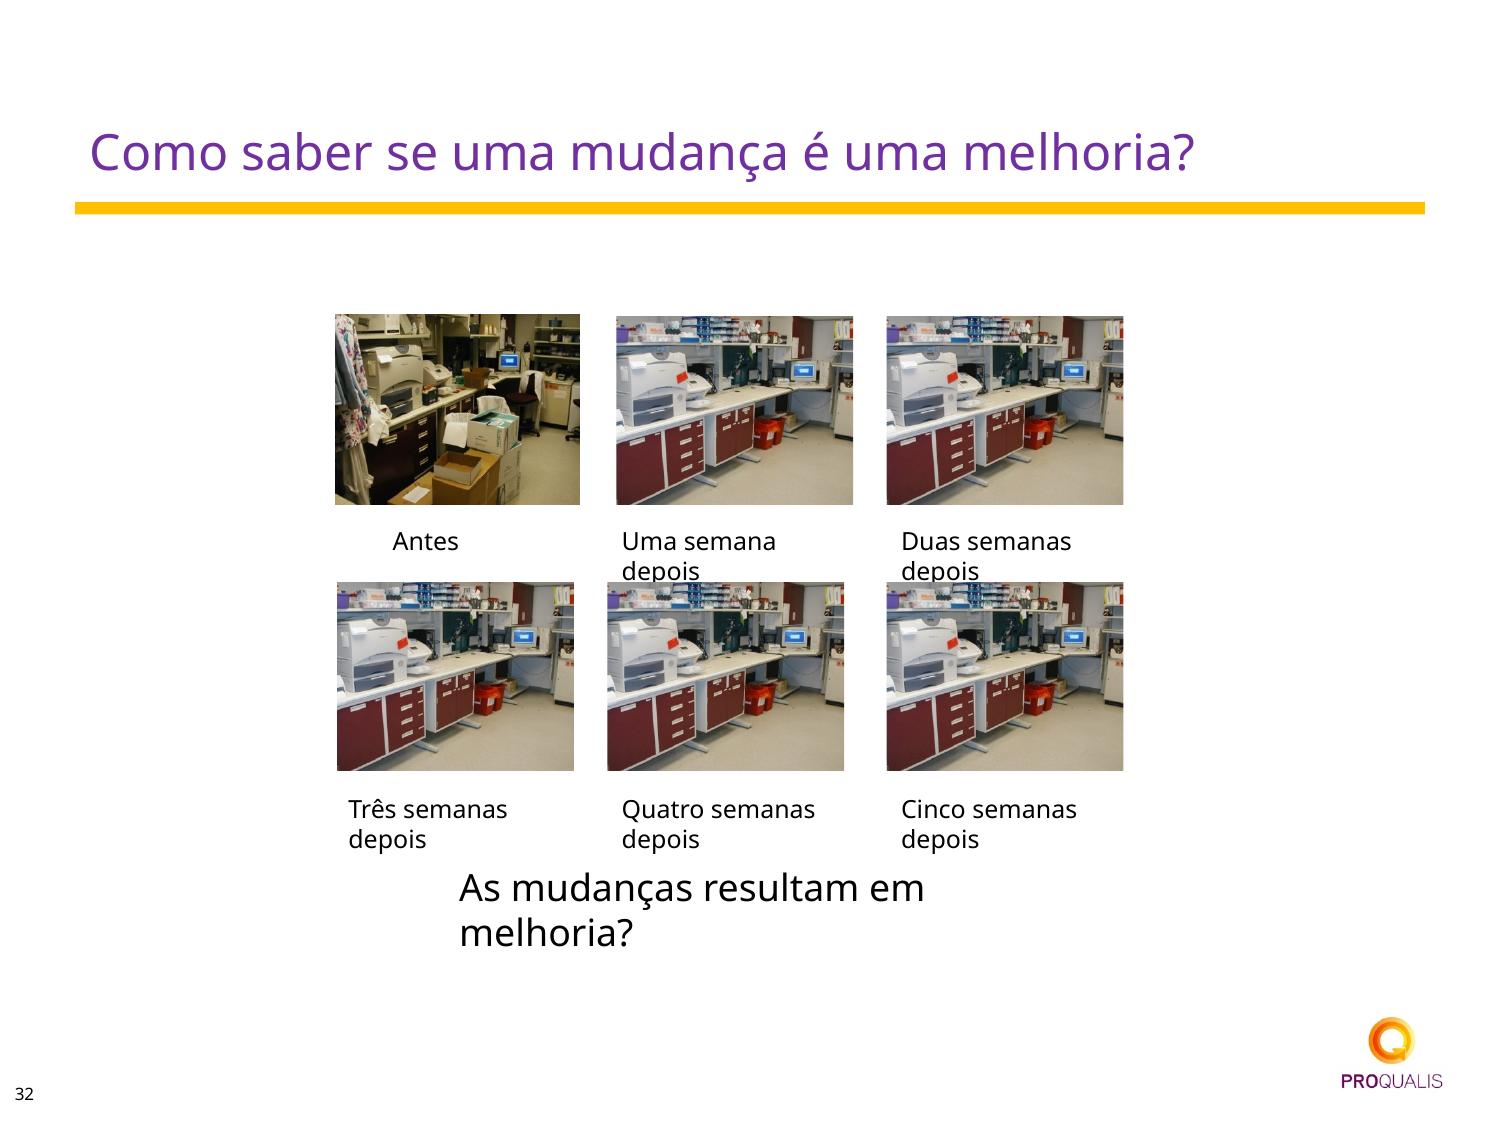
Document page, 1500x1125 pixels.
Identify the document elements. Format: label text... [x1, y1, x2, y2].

picture [1327, 1010, 1451, 1095]
text_box As mudanças resultam em melhoria? [444, 876, 1118, 962]
title Como saber se uma mudança é uma melhoria? [75, 37, 1425, 188]
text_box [333, 314, 1154, 863]
